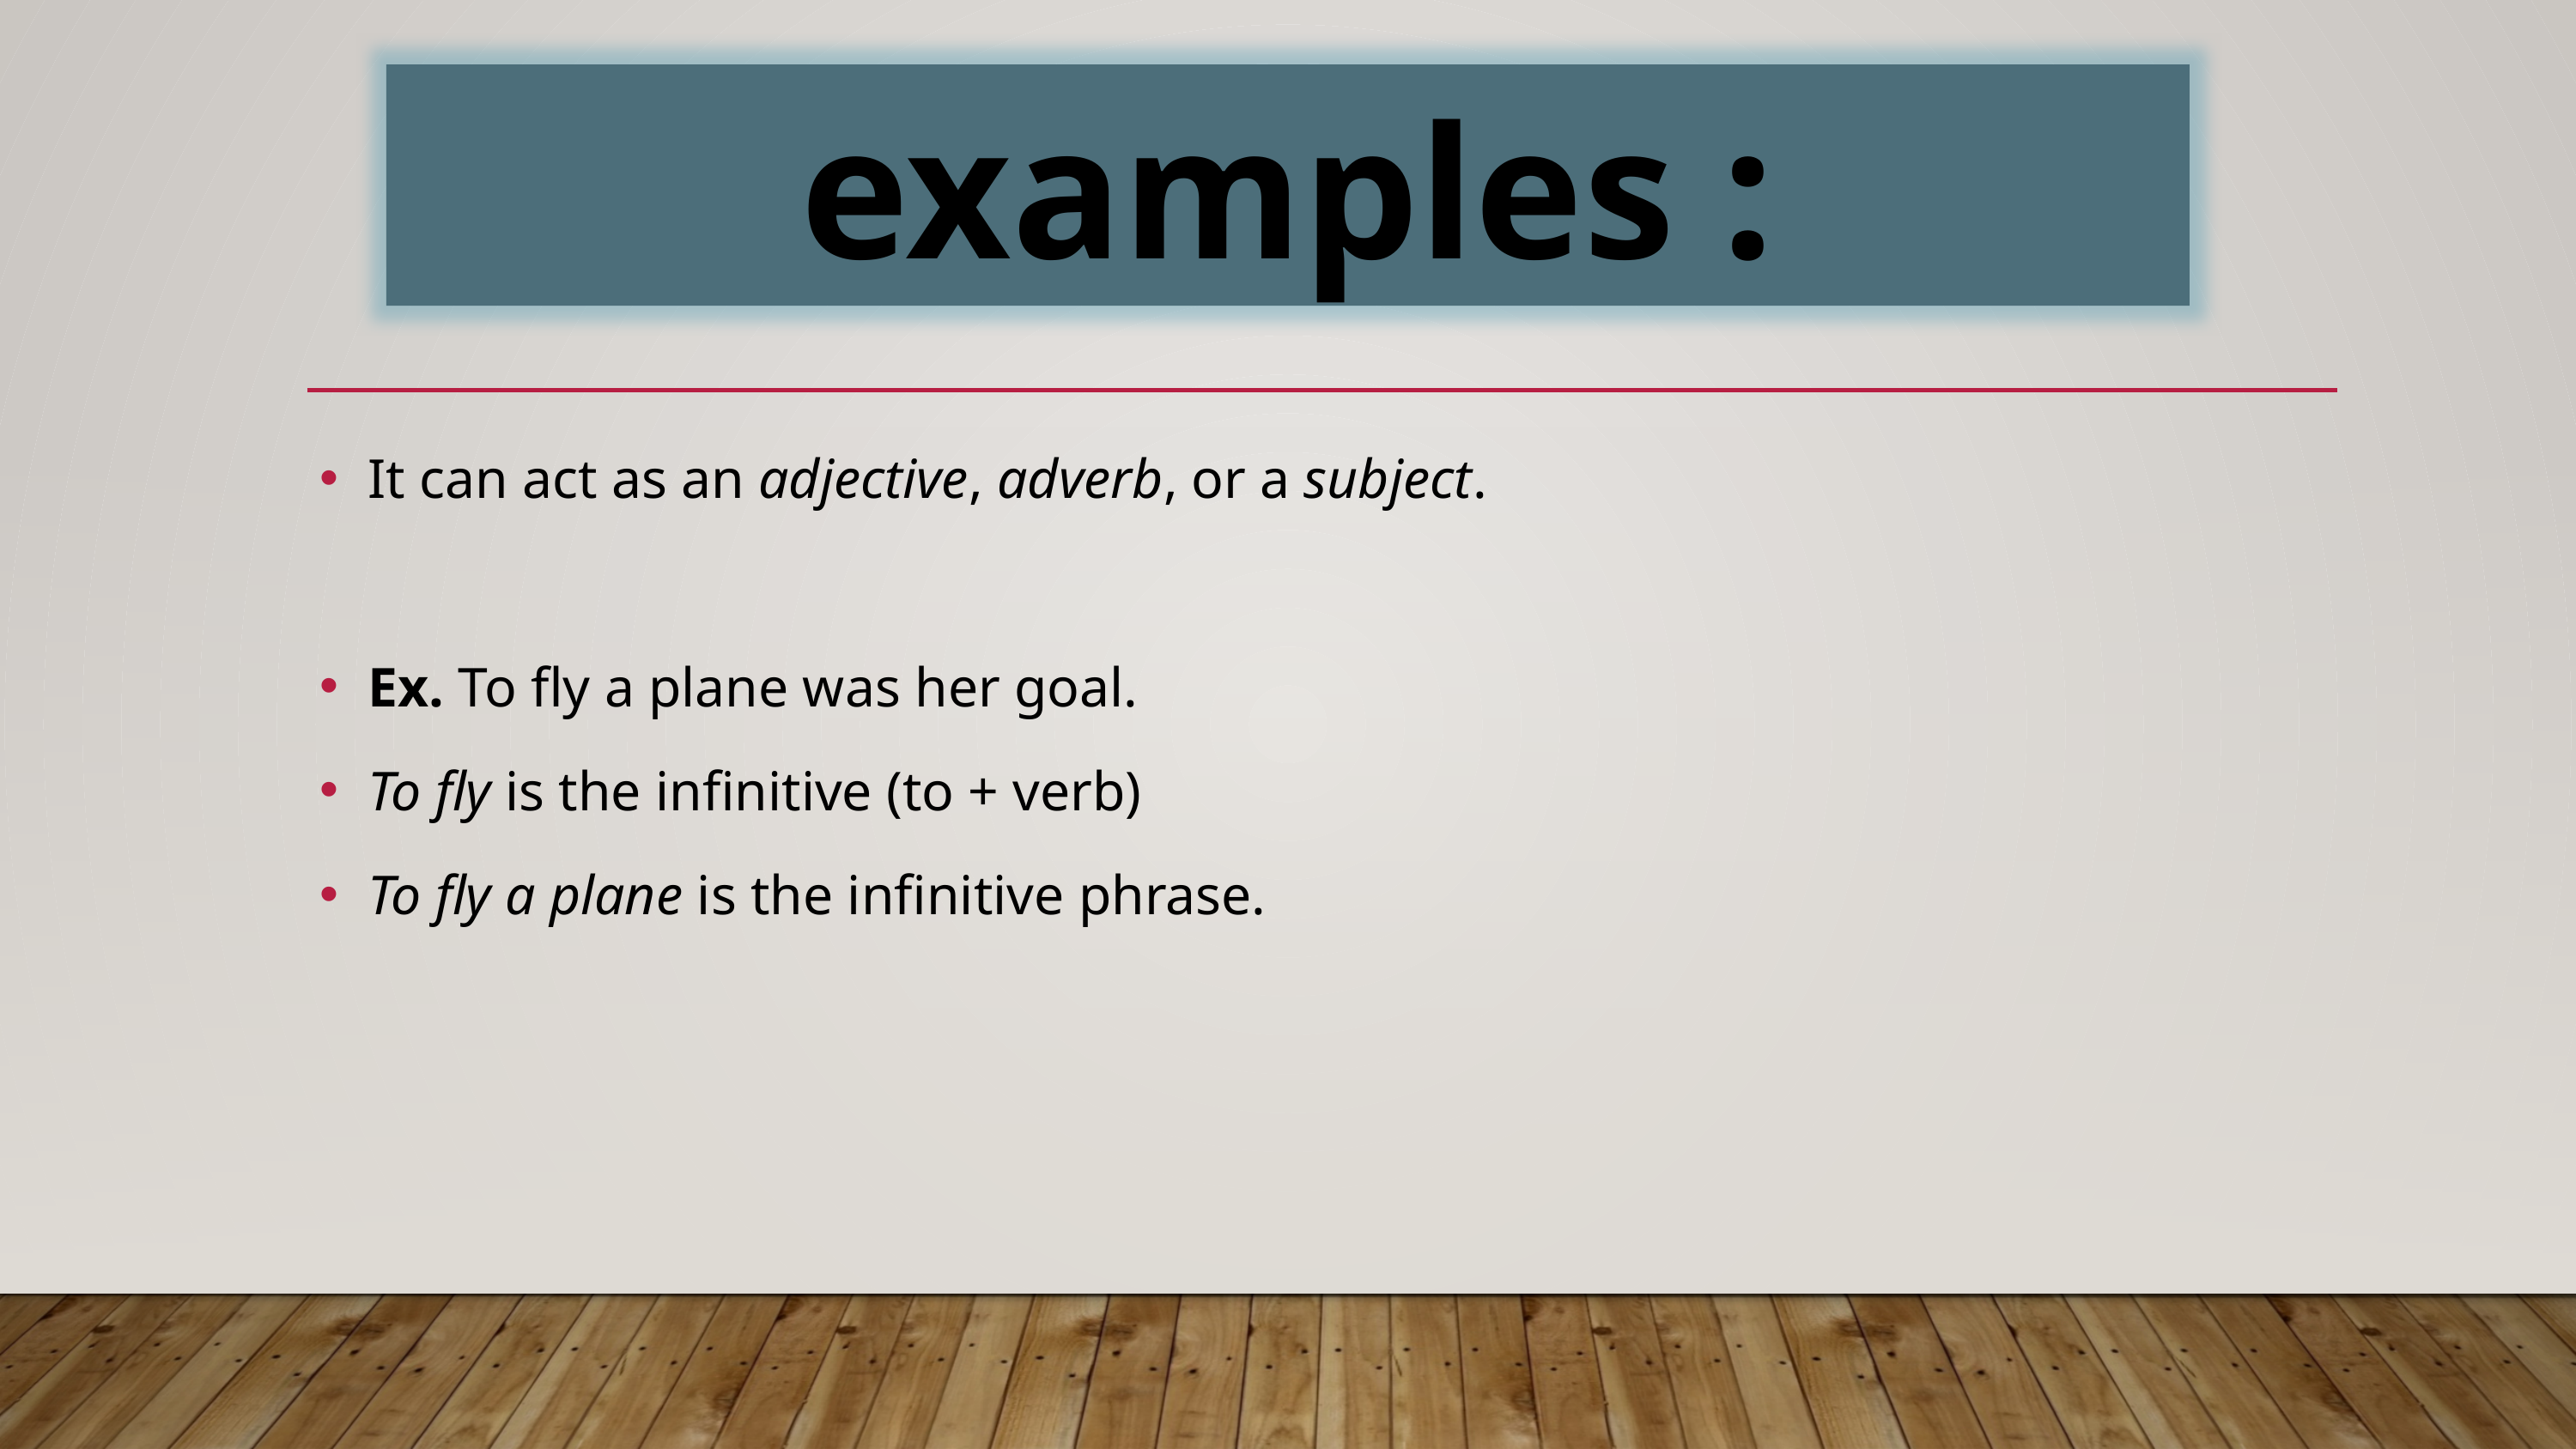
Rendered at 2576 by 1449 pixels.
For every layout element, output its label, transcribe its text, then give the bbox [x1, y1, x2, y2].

picture [0, 1294, 2576, 1449]
text_box examples : [386, 64, 2190, 306]
list It can act as an adjective, adverb, or a subject. Ex. To fly a plane was her goal. To fly is the infinitive (to + verb) To fly a plane is the infinitive phrase. [307, 426, 2336, 1155]
